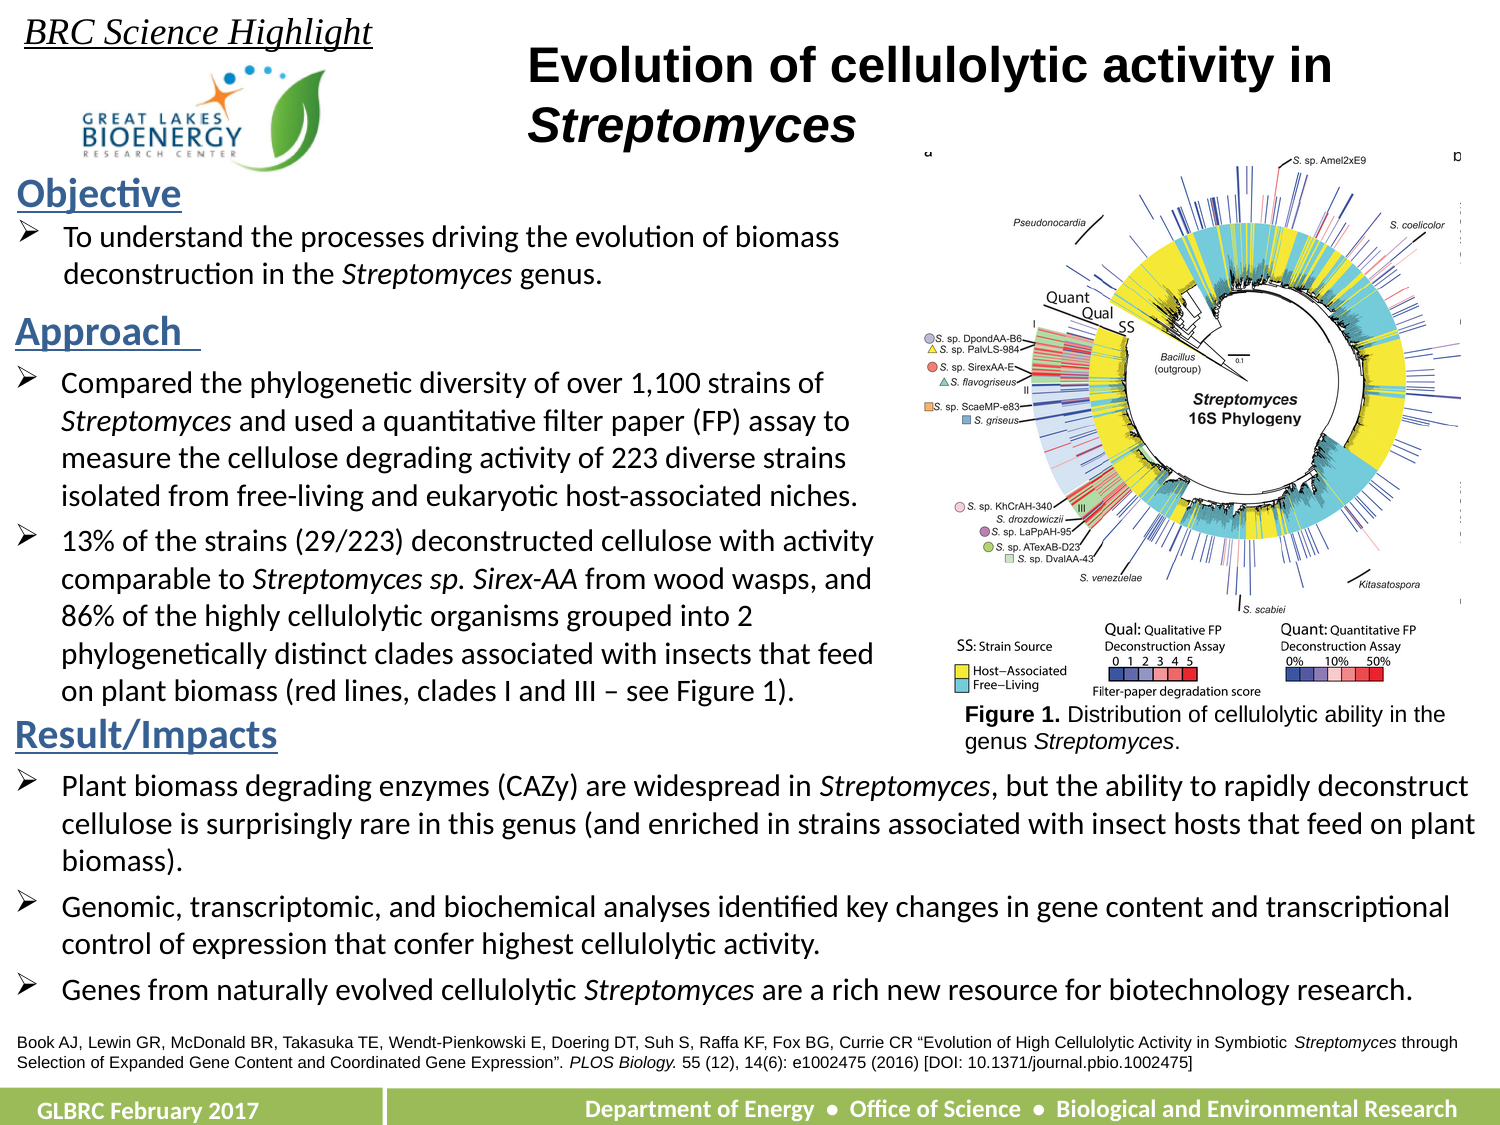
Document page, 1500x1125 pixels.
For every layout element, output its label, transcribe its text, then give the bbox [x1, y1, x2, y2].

picture [62, 53, 338, 176]
text_box Result/Impacts Plant biomass degrading enzymes (CAZy) are widespread in Streptomyces, but the ability to rapidly deconstruct cellulose is surprisingly rare in this genus (and enriched in strains associated with insect hosts that feed on plant biomass). Genomic, transcriptomic, and biochemical analyses identified key changes in gene content and transcriptional control of expression that confer highest cellulolytic activity. Genes from naturally evolved cellulolytic Streptomyces are a rich new resource for biotechnology research. [0, 699, 1500, 1061]
text_box Objective To understand the processes driving the evolution of biomass deconstruction in the Streptomyces genus. [2, 158, 888, 296]
picture [924, 151, 1462, 701]
text_box Approach Compared the phylogenetic diversity of over 1,100 strains of Streptomyces and used a quantitative filter paper (FP) assay to measure the cellulose degrading activity of 223 diverse strains isolated from free-living and eukaryotic host-associated niches. 13% of the strains (29/223) deconstructed cellulose with activity comparable to Streptomyces sp. Sirex-AA from wood wasps, and 86% of the highly cellulolytic organisms grouped into 2 phylogenetically distinct clades associated with insects that feed on plant biomass (red lines, clades I and III – see Figure 1). [0, 296, 913, 699]
text_box Evolution of cellulolytic activity in Streptomyces [512, 24, 1463, 160]
text_box Figure 1. Distribution of cellulolytic ability in the genus Streptomyces. [949, 691, 1488, 762]
text_box BRC Science Highlight [8, 0, 388, 60]
text_box Book AJ, Lewin GR, McDonald BR, Takasuka TE, Wendt-Pienkowski E, Doering DT, Suh S, Raffa KF, Fox BG, Currie CR “Evolution of High Cellulolytic Activity in Symbiotic Streptomyces through Selection of Expanded Gene Content and Coordinated Gene Expression”. PLOS Biology. 55 (12), 14(6): e1002475 (2016) [DOI: 10.1371/journal.pbio.1002475] [2, 1061, 1500, 1080]
text_box GLBRC February 2017 [0, 1090, 375, 1125]
